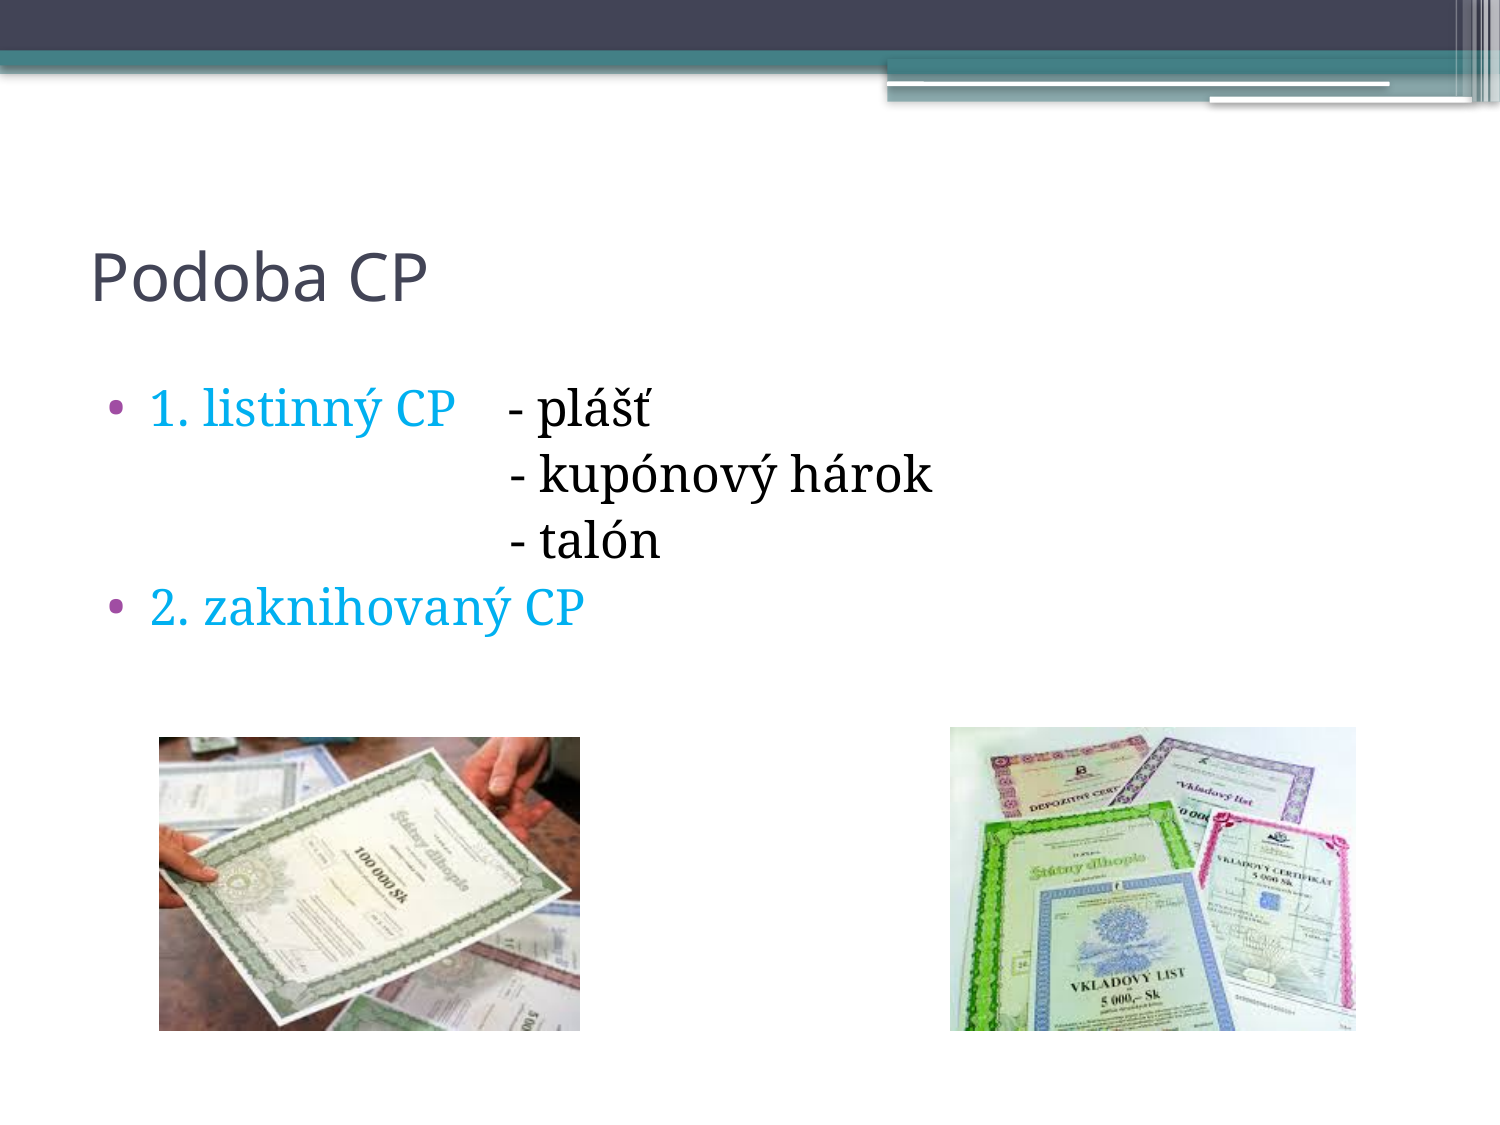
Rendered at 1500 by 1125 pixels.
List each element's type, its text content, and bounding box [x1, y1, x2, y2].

picture [950, 727, 1356, 1032]
title Podoba CP [75, 187, 1425, 363]
list 1. listinný CP - plášť - kupónový hárok - talón 2. zaknihovaný CP [75, 368, 1425, 1079]
picture [159, 736, 580, 1032]
